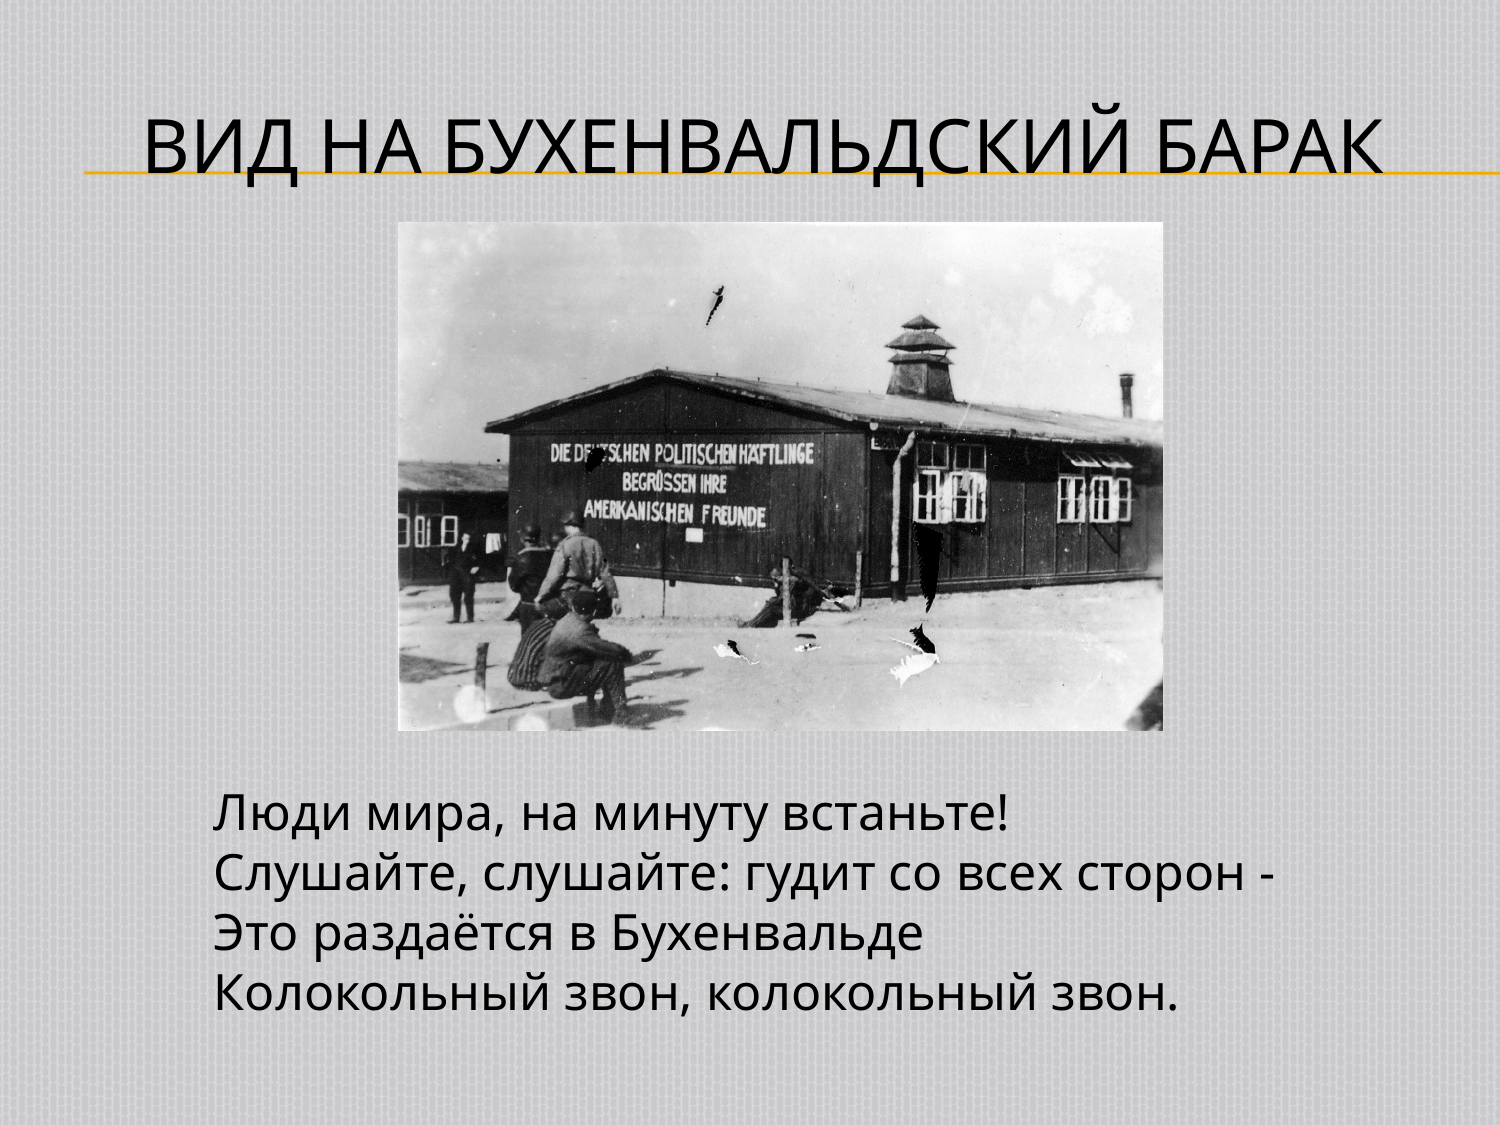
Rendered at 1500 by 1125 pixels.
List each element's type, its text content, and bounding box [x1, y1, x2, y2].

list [398, 222, 1163, 731]
text_box Люди мира, на минуту встаньте! Слушайте, слушайте: гудит со всех сторон - Это раздаётся в Бухенвальде Колокольный звон, колокольный звон. [199, 773, 1313, 1029]
title вид на бухенвальдский барак [50, 75, 1475, 213]
